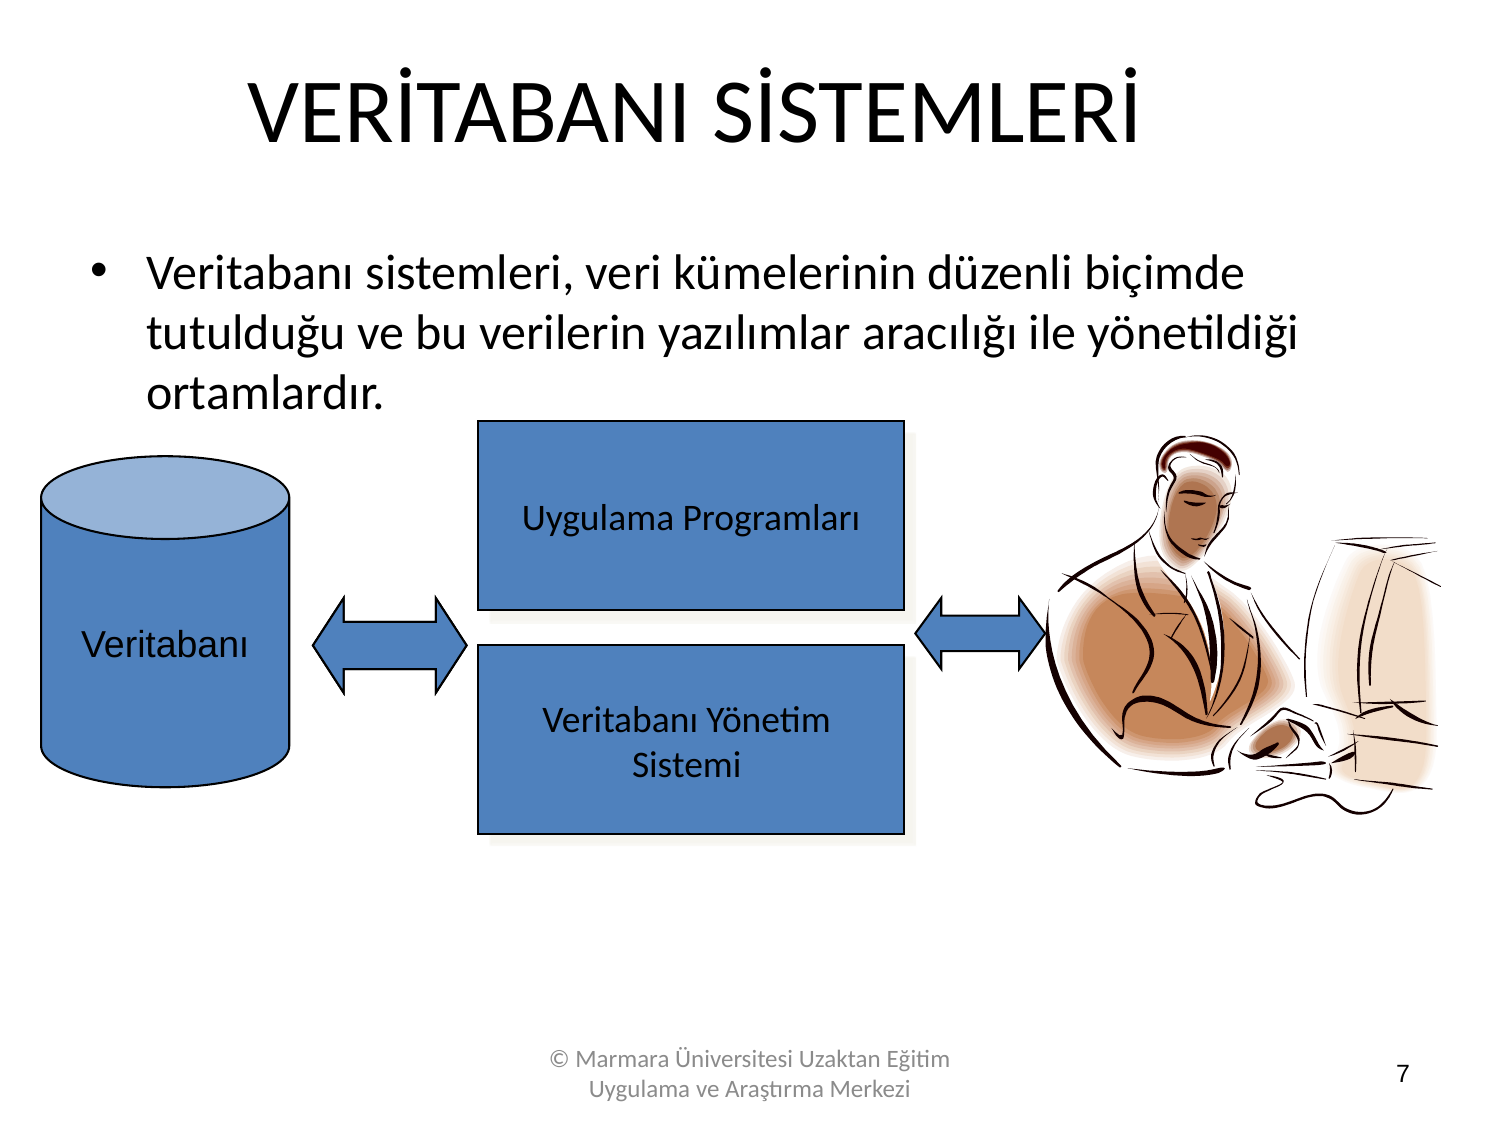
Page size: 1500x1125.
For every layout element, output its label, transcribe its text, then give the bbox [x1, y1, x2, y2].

text_box [312, 598, 467, 693]
slide_number 7 [1074, 1042, 1425, 1103]
text_box Veritabanı Yönetim Sistemi [478, 645, 904, 835]
footer © Marmara Üniversitesi Uzaktan Eğitim Uygulama ve Araştırma Merkezi [512, 1042, 988, 1103]
text_box Veritabanı [41, 456, 290, 788]
text_box Uygulama Programları [478, 420, 904, 610]
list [1033, 432, 1442, 820]
title VERİTABANI SİSTEMLERİ [76, 0, 1315, 213]
list Veritabanı sistemleri, veri kümelerinin düzenli biçimde tutulduğu ve bu verilerin yazılımlar aracılığı ile yönetildiği ortamlardır. [75, 231, 1388, 445]
text_box [915, 597, 1028, 669]
